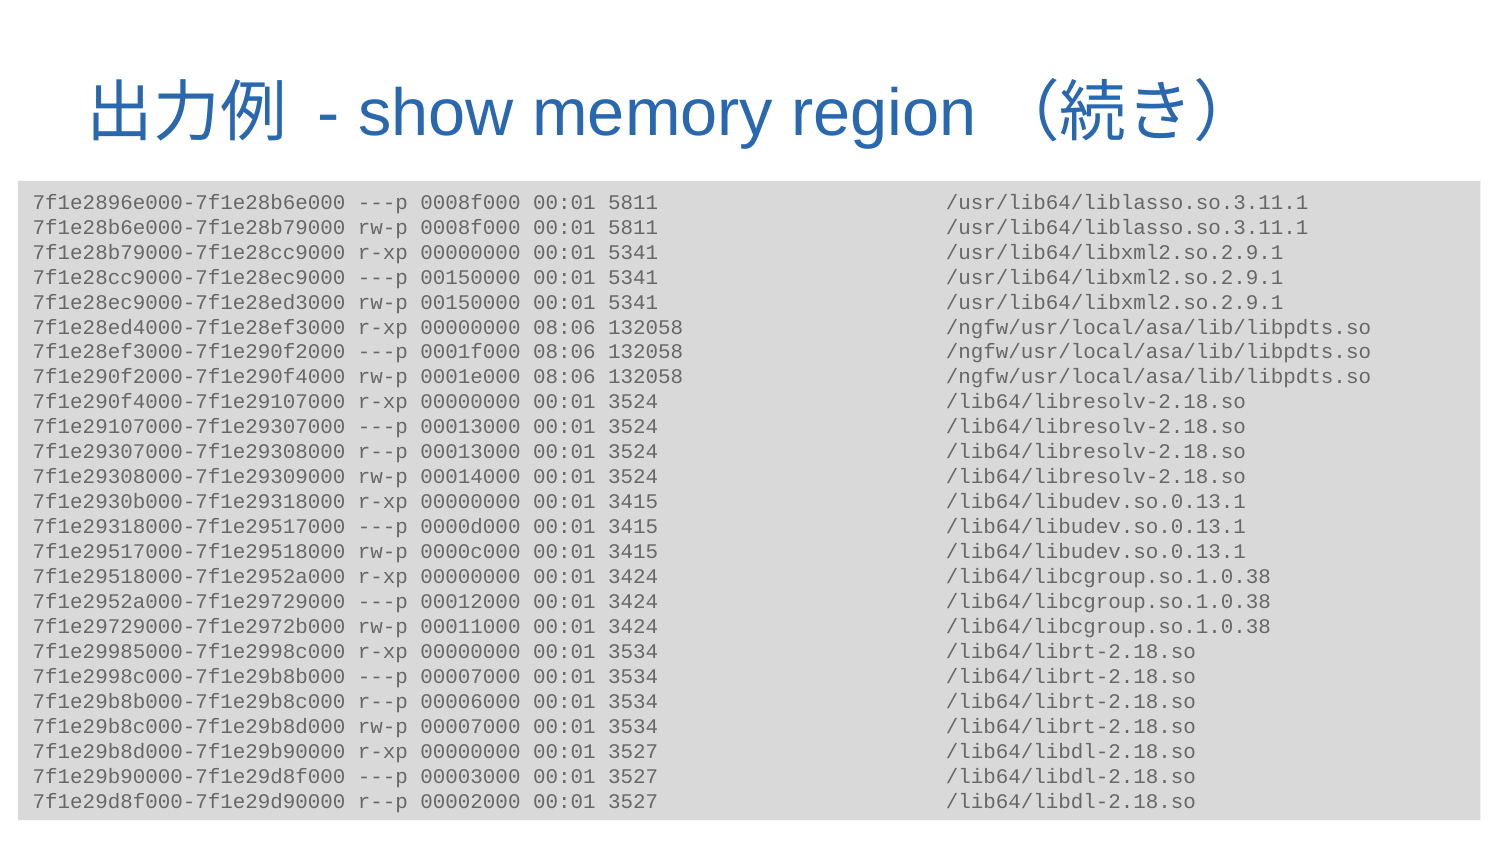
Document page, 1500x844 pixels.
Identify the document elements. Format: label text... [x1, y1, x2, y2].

title 出力例 - show memory region（続き） [71, 55, 1441, 176]
text_box 7f1e2896e000-7f1e28b6e000 ---p 0008f000 00:01 5811 /usr/lib64/liblasso.so.3.11.1 7f1e28b6e000-7f1e28b79000 rw-p 0008f000 00:01 5811 /usr/lib64/liblasso.so.3.11.1 7f1e28b79000-7f1e28cc9000 r-xp 00000000 00:01 5341 /usr/lib64/libxml2.so.2.9.1 7f1e28cc9000-7f1e28ec9000 ---p 00150000 00:01 5341 /usr/lib64/libxml2.so.2.9.1 7f1e28ec9000-7f1e28ed3000 rw-p 00150000 00:01 5341 /usr/lib64/libxml2.so.2.9.1 7f1e28ed4000-7f1e28ef3000 r-xp 00000000 08:06 132058 /ngfw/usr/local/asa/lib/libpdts.so 7f1e28ef3000-7f1e290f2000 ---p 0001f000 08:06 132058 /ngfw/usr/local/asa/lib/libpdts.so 7f1e290f2000-7f1e290f4000 rw-p 0001e000 08:06 132058 /ngfw/usr/local/asa/lib/libpdts.so 7f1e290f4000-7f1e29107000 r-xp 00000000 00:01 3524 /lib64/libresolv-2.18.so 7f1e29107000-7f1e29307000 ---p 00013000 00:01 3524 /lib64/libresolv-2.18.so 7f1e29307000-7f1e29308000 r--p 00013000 00:01 3524 /lib64/libresolv-2.18.so 7f1e29308000-7f1e29309000 rw-p 00014000 00:01 3524 /lib64/libresolv-2.18.so 7f1e2930b000-7f1e29318000 r-xp 00000000 00:01 3415 /lib64/libudev.so.0.13.1 7f1e29318000-7f1e29517000 ---p 0000d000 00:01 3415 /lib64/libudev.so.0.13.1 7f1e29517000-7f1e29518000 rw-p 0000c000 00:01 3415 /lib64/libudev.so.0.13.1 7f1e29518000-7f1e2952a000 r-xp 00000000 00:01 3424 /lib64/libcgroup.so.1.0.38 7f1e2952a000-7f1e29729000 ---p 00012000 00:01 3424 /lib64/libcgroup.so.1.0.38 7f1e29729000-7f1e2972b000 rw-p 00011000 00:01 3424 /lib64/libcgroup.so.1.0.38 7f1e29985000-7f1e2998c000 r-xp 00000000 00:01 3534 /lib64/librt-2.18.so 7f1e2998c000-7f1e29b8b000 ---p 00007000 00:01 3534 /lib64/librt-2.18.so 7f1e29b8b000-7f1e29b8c000 r--p 00006000 00:01 3534 /lib64/librt-2.18.so 7f1e29b8c000-7f1e29b8d000 rw-p 00007000 00:01 3534 /lib64/librt-2.18.so 7f1e29b8d000-7f1e29b90000 r-xp 00000000 00:01 3527 /lib64/libdl-2.18.so 7f1e29b90000-7f1e29d8f000 ---p 00003000 00:01 3527 /lib64/libdl-2.18.so 7f1e29d8f000-7f1e29d90000 r--p 00002000 00:01 3527 /lib64/libdl-2.18.so [17, 180, 1481, 821]
